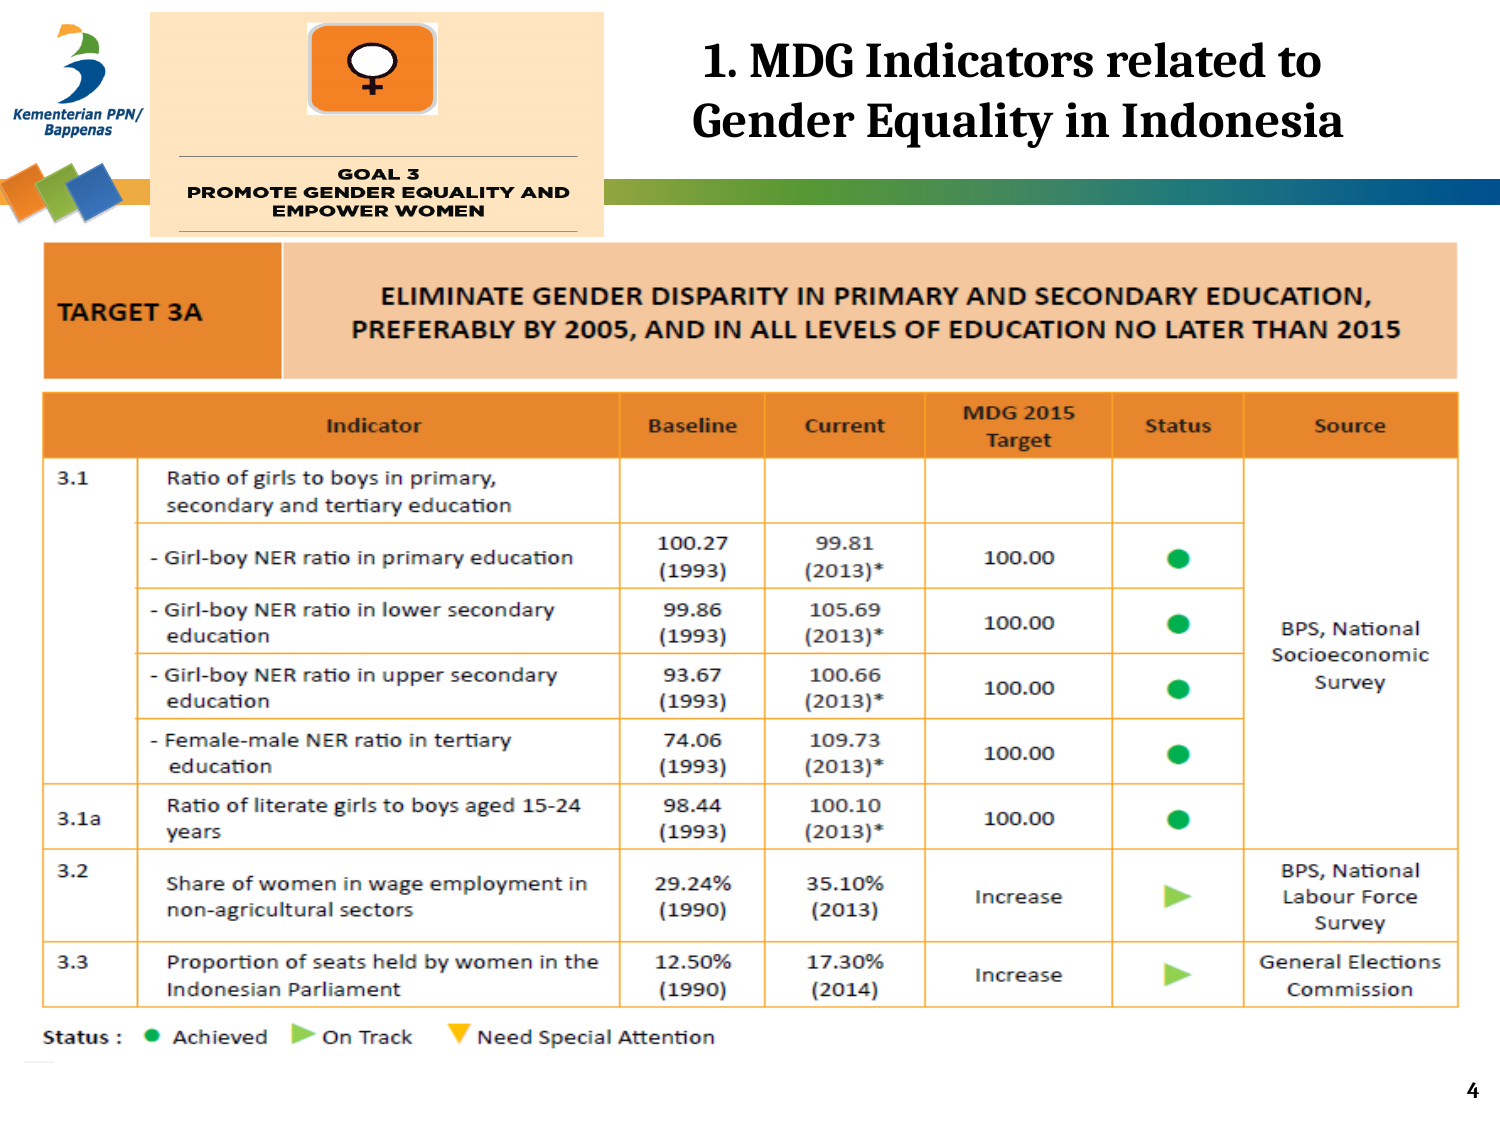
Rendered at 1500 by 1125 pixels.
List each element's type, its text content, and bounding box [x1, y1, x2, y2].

slide_number 4 [1144, 1059, 1495, 1120]
picture [0, 192, 7, 205]
title 1. MDG Indicators related to Gender Equality in Indonesia [604, 12, 1456, 163]
picture [1, 5, 1476, 1063]
picture [1405, 179, 1500, 205]
